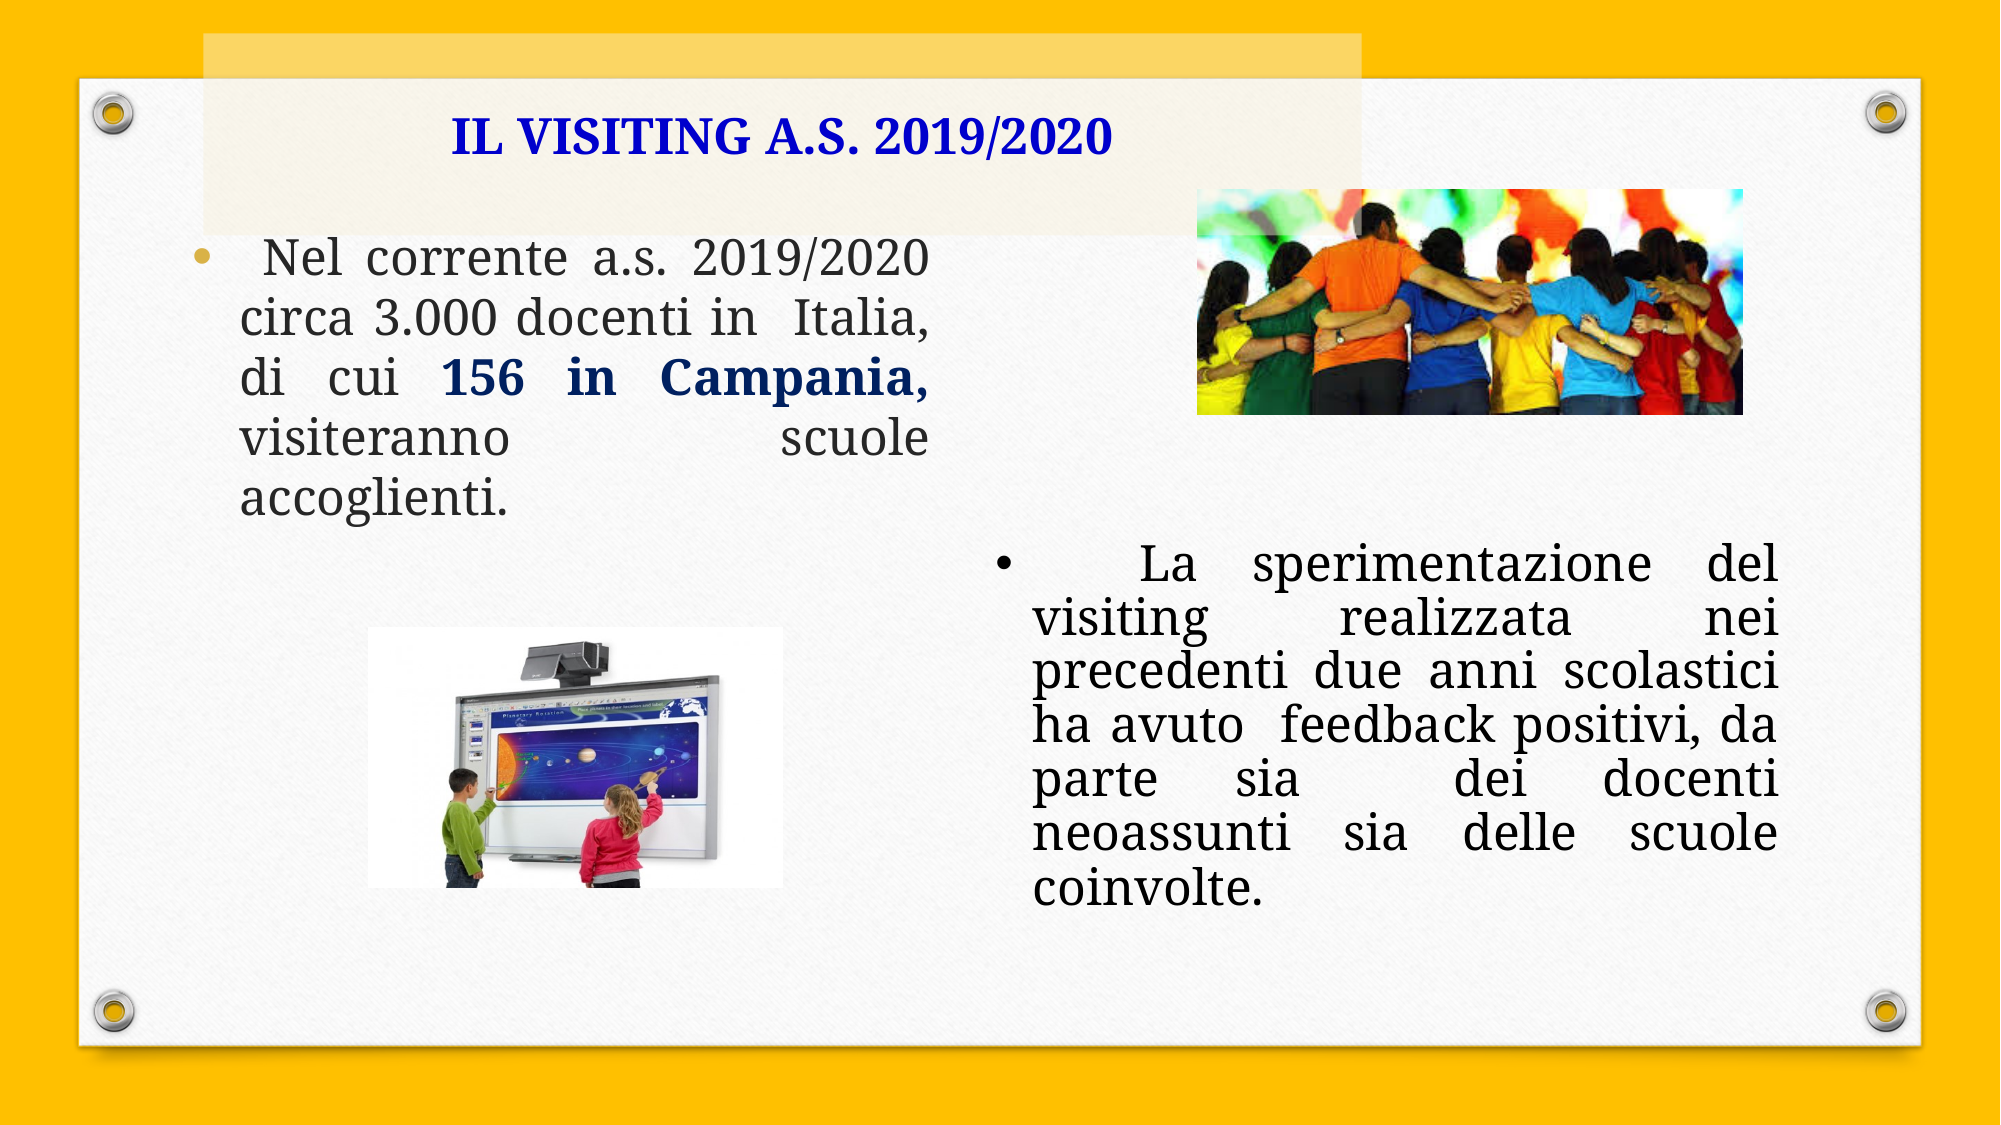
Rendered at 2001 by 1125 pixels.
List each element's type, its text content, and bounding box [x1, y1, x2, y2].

list Nel corrente a.s. 2019/2020 circa 3.000 docenti in Italia, di cui 156 in Campania, visiteranno scuole accoglienti. [177, 217, 946, 611]
text_box IL VISITING A.S. 2019/2020 [202, 32, 1363, 237]
picture [0, 0, 2000, 1125]
text_box La sperimentazione del visiting realizzata nei precedenti due anni scolastici ha avuto feedback positivi, da parte sia dei docenti neoassunti sia delle scuole coinvolte. [980, 530, 1795, 1125]
